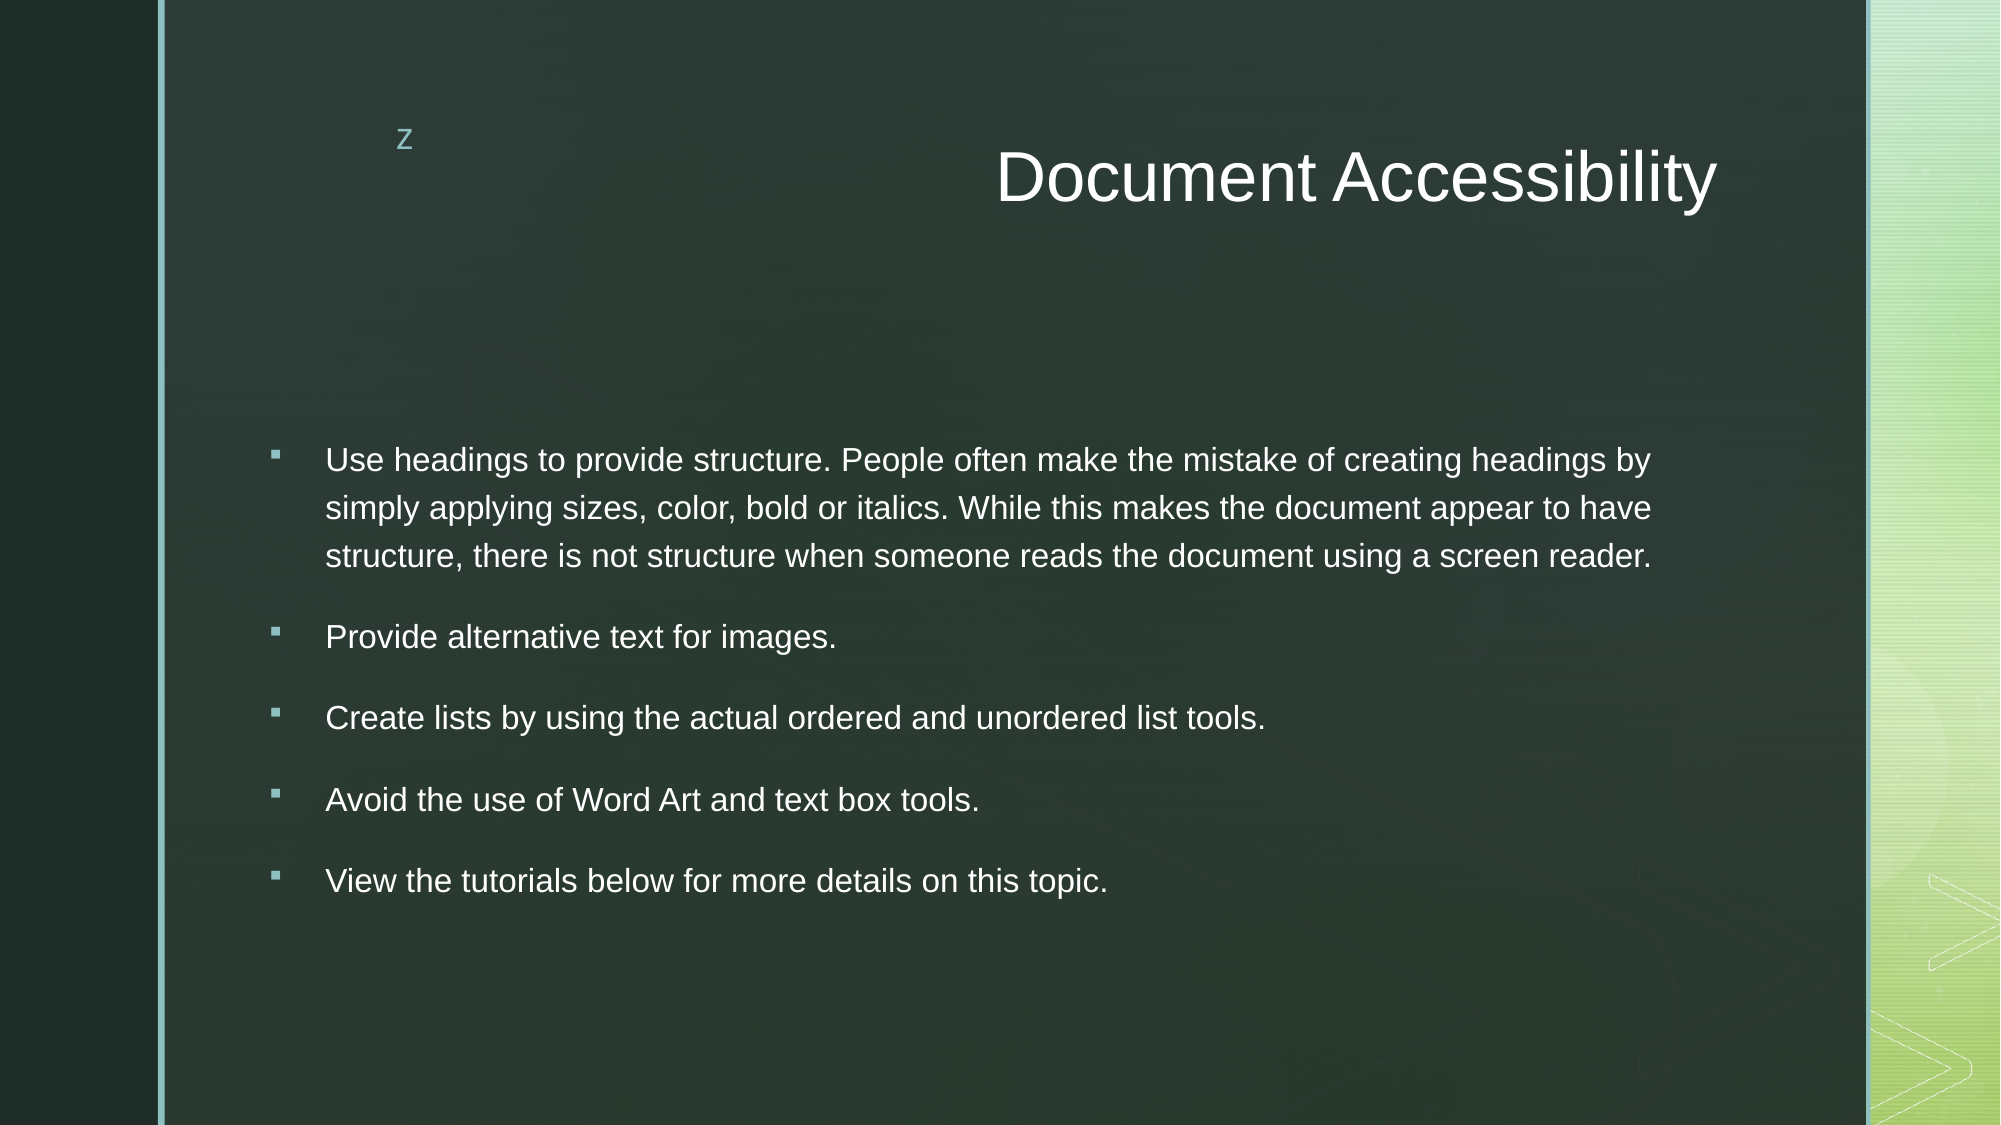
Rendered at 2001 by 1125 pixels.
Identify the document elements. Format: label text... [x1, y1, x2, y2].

list Use headings to provide structure. People often make the mistake of creating headings by simply applying sizes, color, bold or italics. While this makes the document appear to have structure, there is not structure when someone reads the document using a screen reader. Provide alternative text for images. Create lists by using the actual ordered and unordered list tools. Avoid the use of Word Art and text box tools. View the tutorials below for more details on this topic. [253, 336, 1734, 993]
title Document Accessibility [428, 132, 1734, 310]
picture [1871, 0, 2001, 1125]
